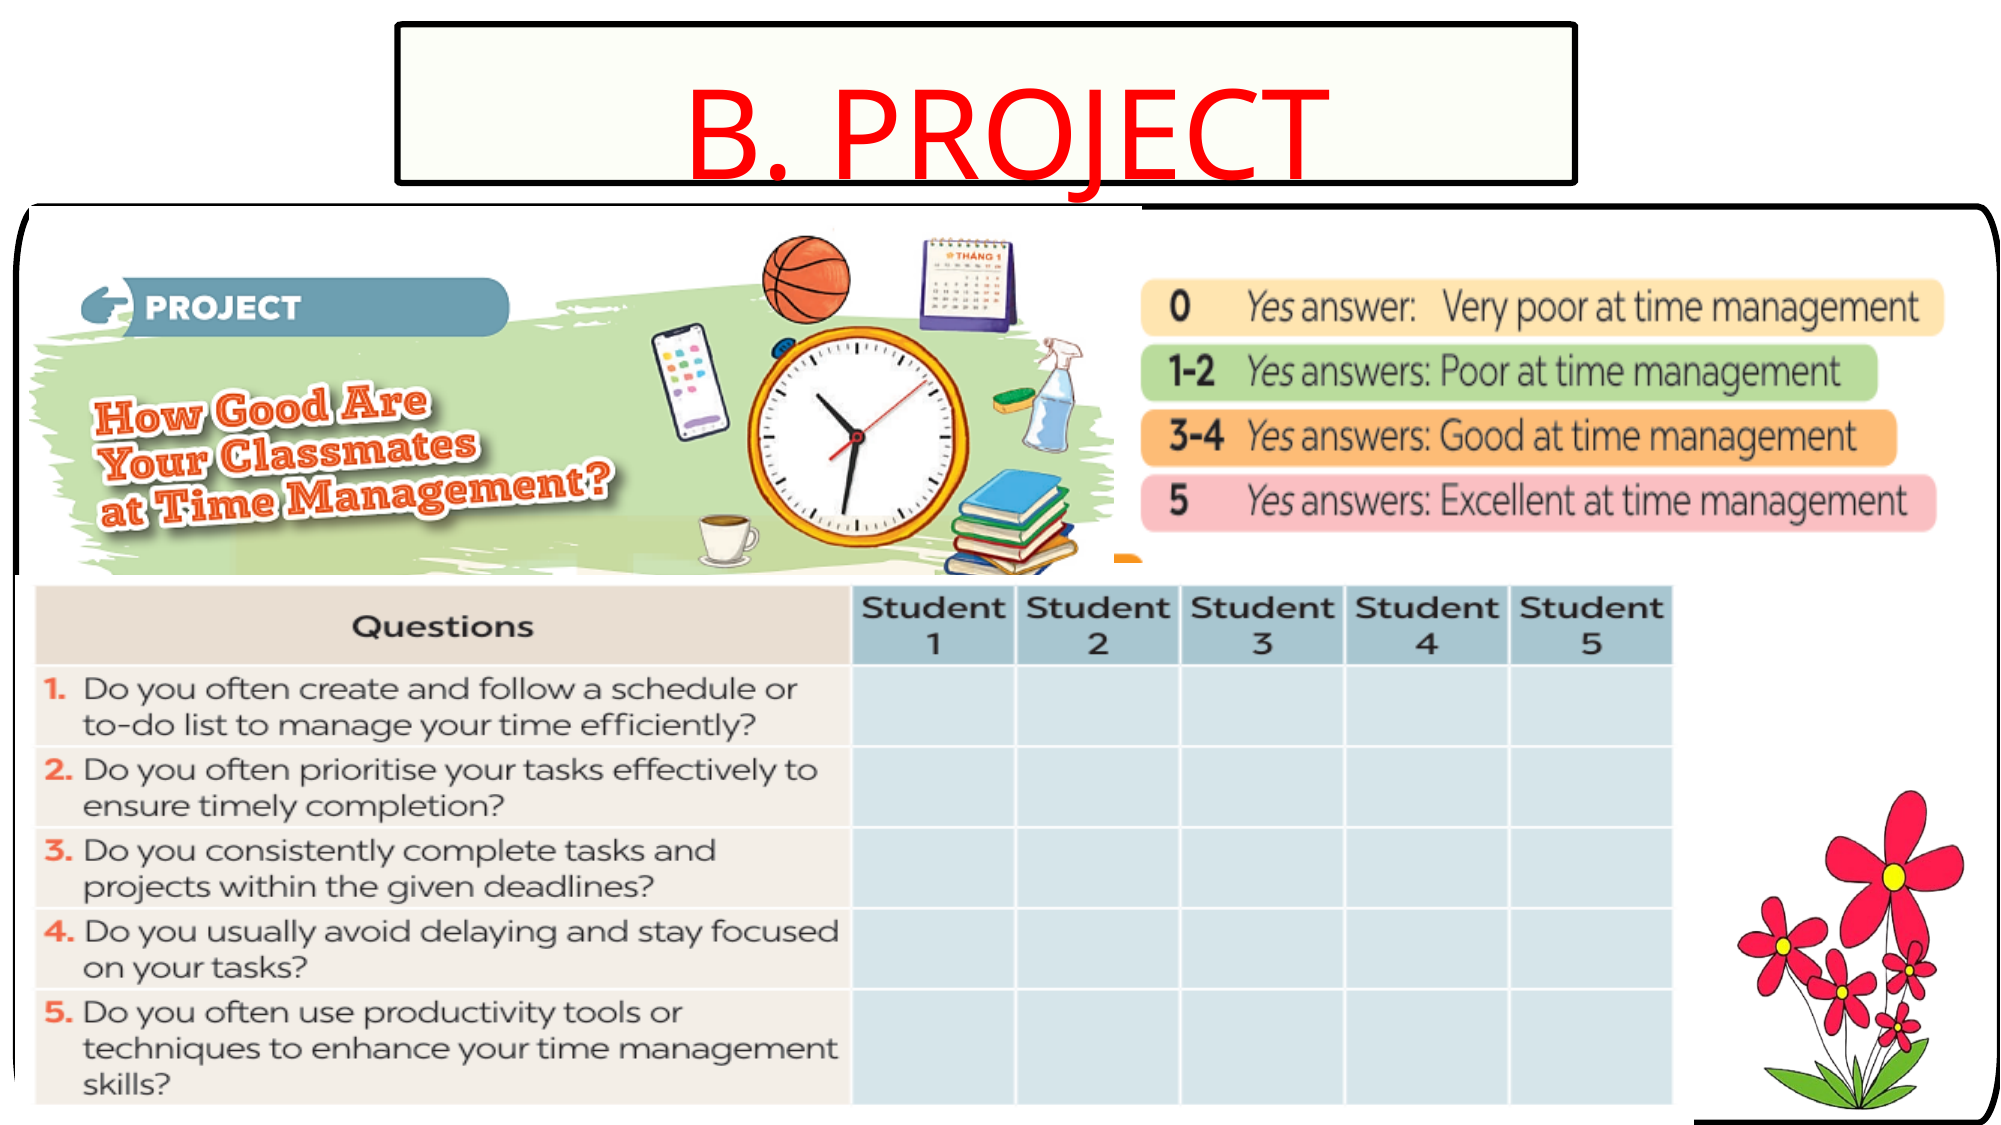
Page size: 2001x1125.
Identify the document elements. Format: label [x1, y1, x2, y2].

text_box [15, 212, 29, 575]
picture [15, 206, 1985, 1125]
picture [1714, 777, 2000, 1123]
text_box [195, 2, 1818, 203]
text_box [1142, 206, 2000, 1123]
